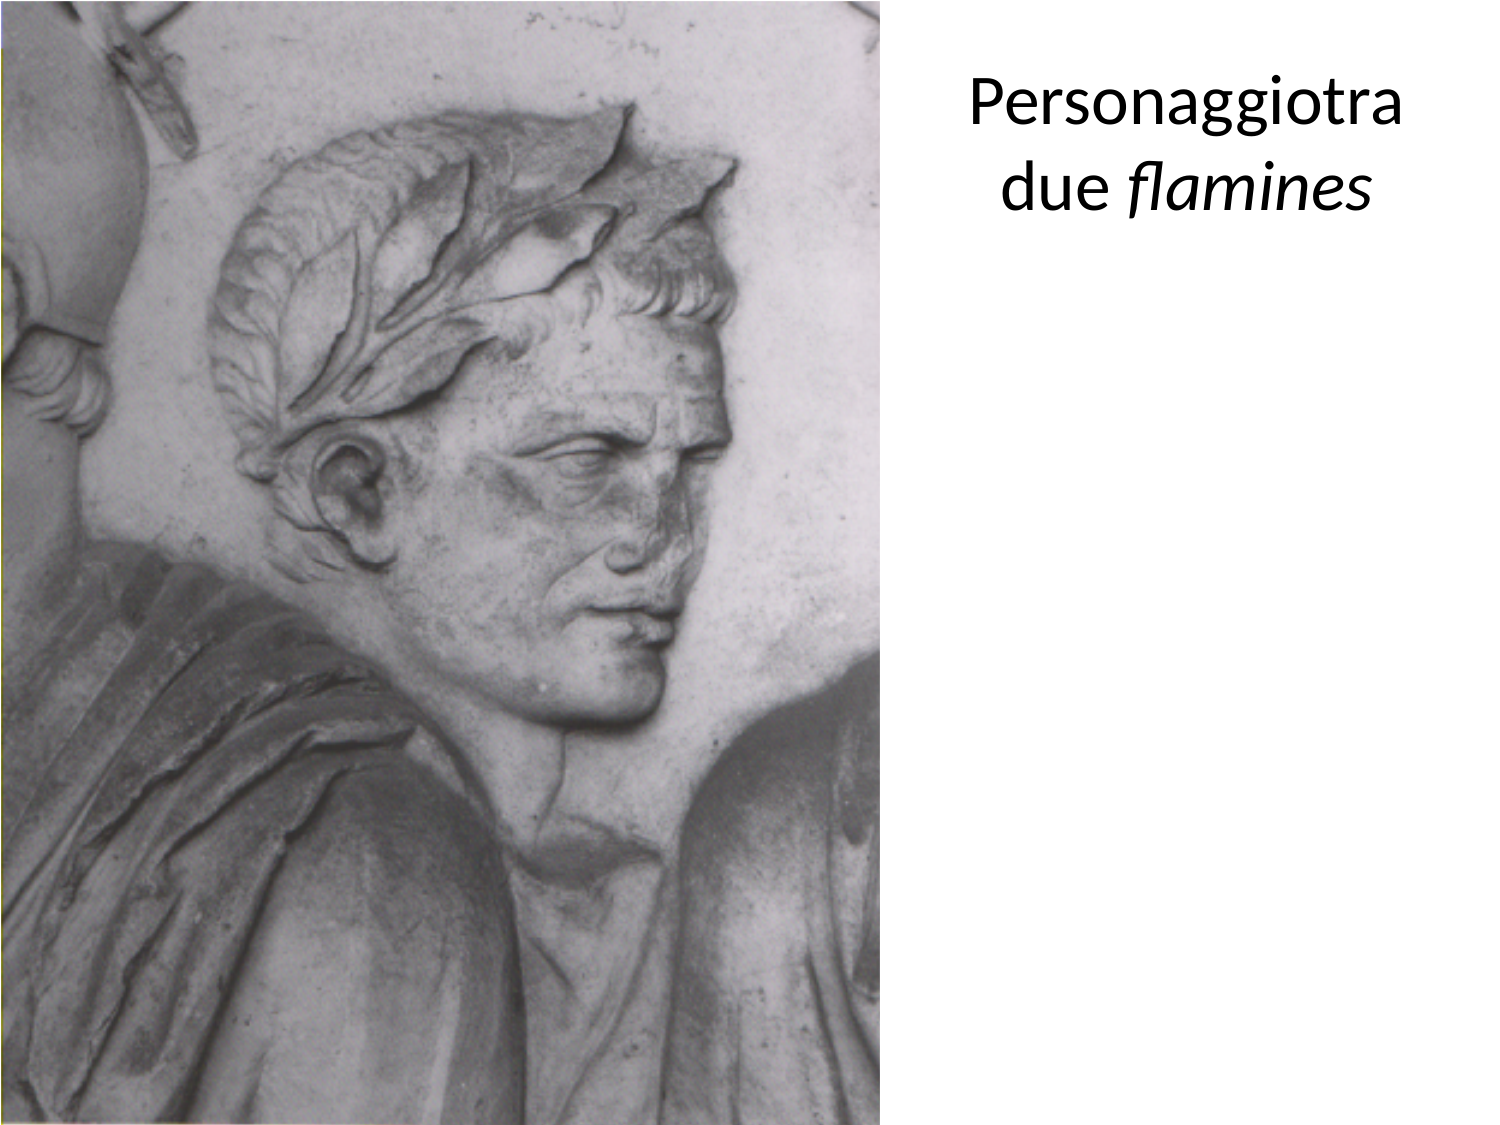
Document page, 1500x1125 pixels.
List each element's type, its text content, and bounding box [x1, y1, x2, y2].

title Personaggiotra due flamines [891, 45, 1483, 233]
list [0, 0, 880, 1125]
